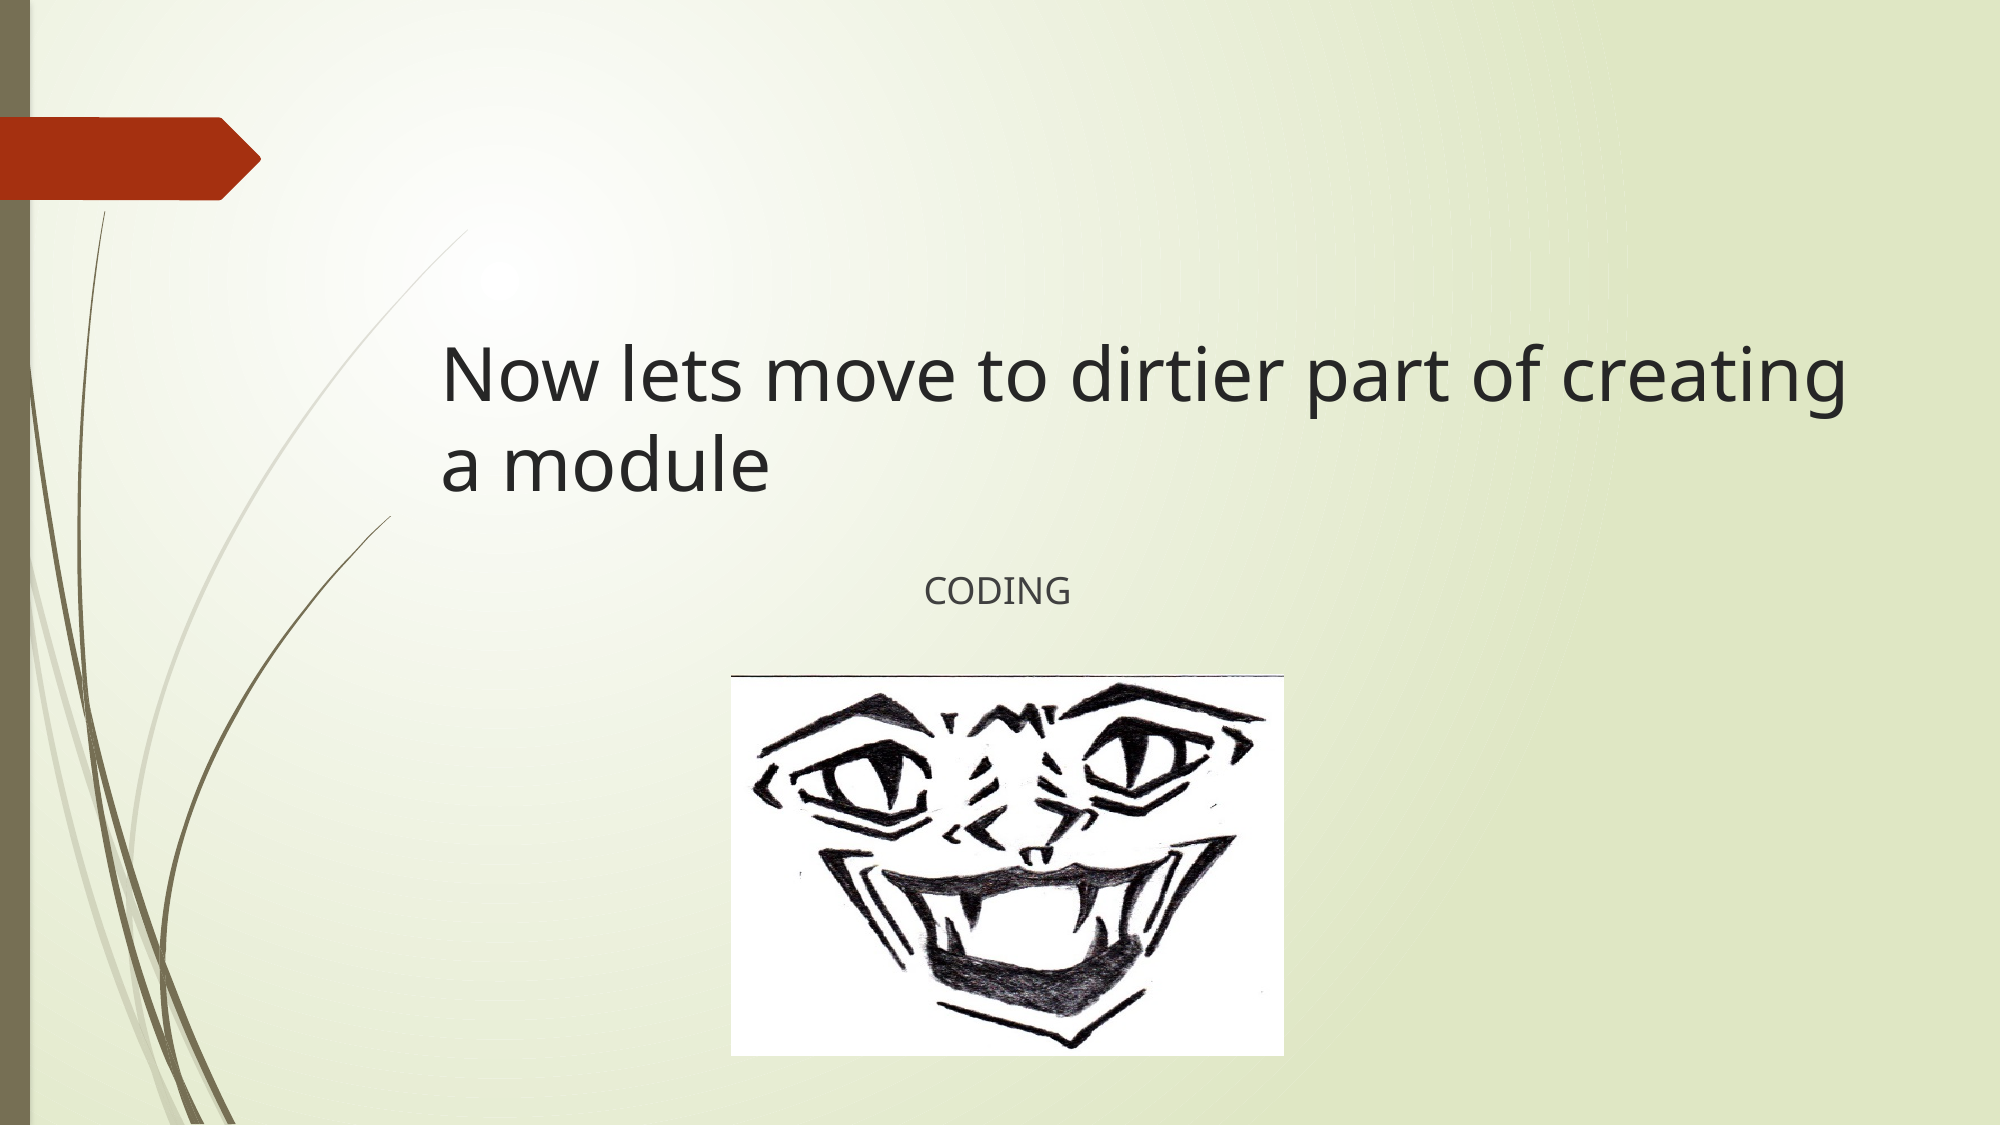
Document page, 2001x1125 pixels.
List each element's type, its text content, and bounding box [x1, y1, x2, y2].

title Now lets move to dirtier part of creating a module [425, 318, 1888, 560]
picture [730, 674, 1284, 1056]
list CODING [908, 559, 1194, 629]
